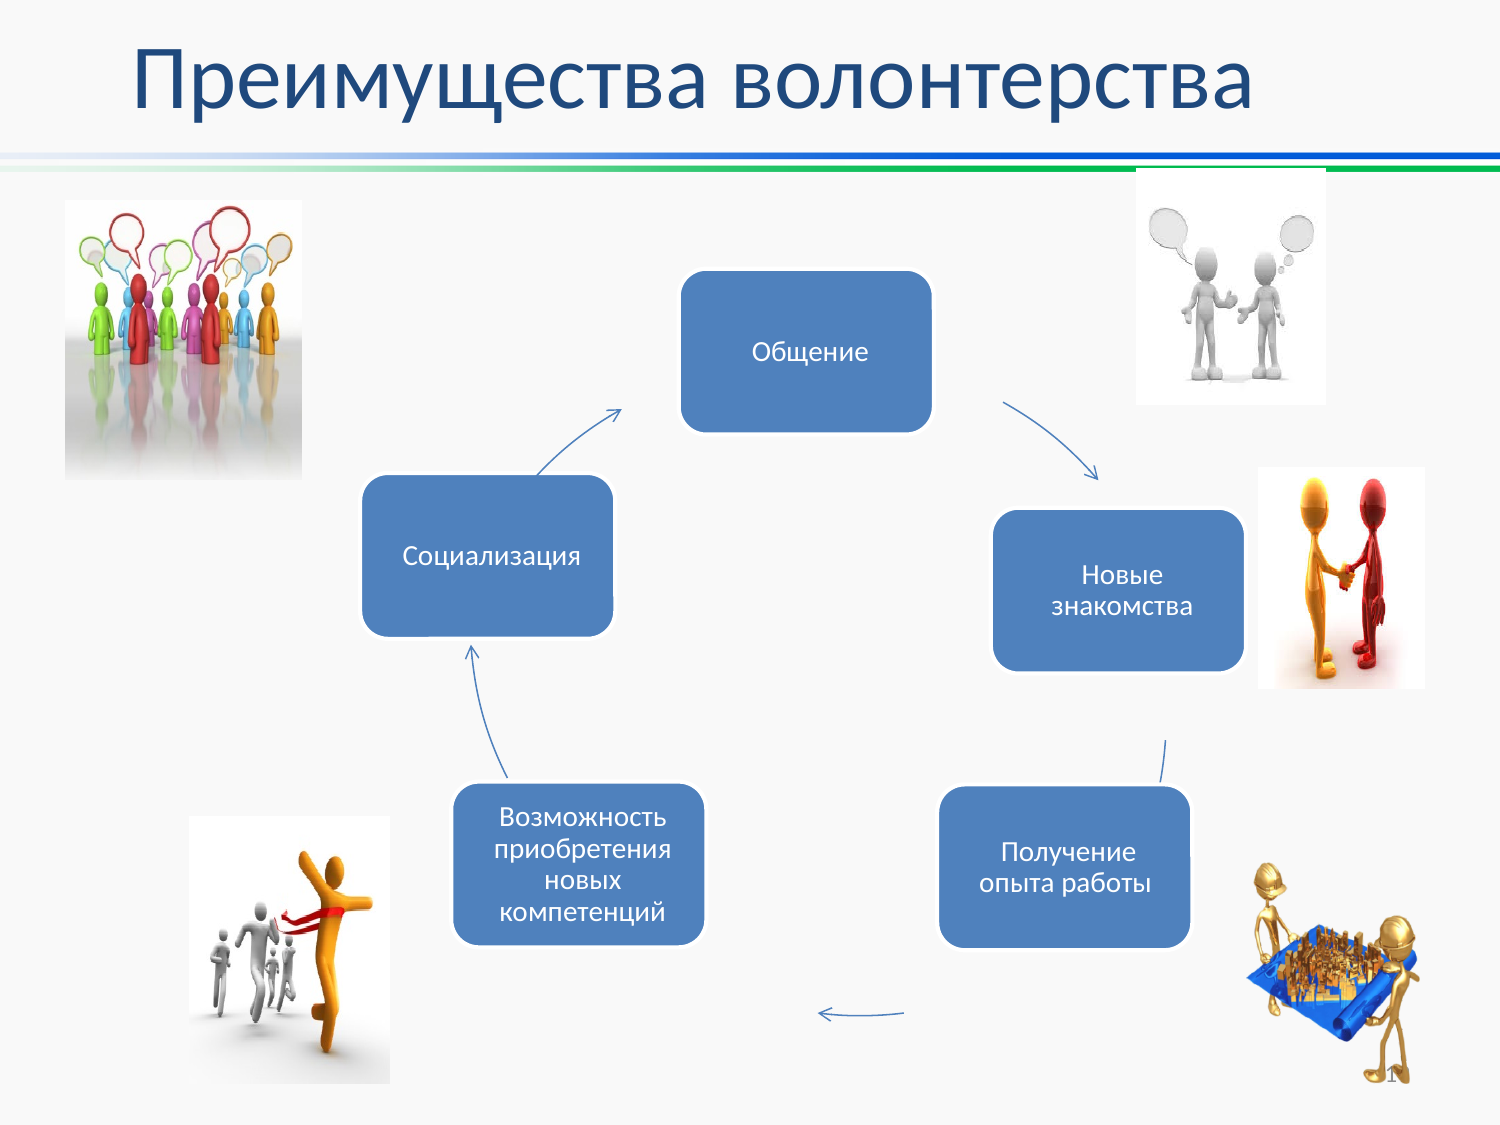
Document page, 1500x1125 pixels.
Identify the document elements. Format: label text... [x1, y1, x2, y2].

text_box Преимущества волонтерства [36, 0, 1353, 150]
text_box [359, 152, 1247, 1110]
slide_number 19 [1252, 1042, 1425, 1103]
picture [0, 0, 1500, 1125]
